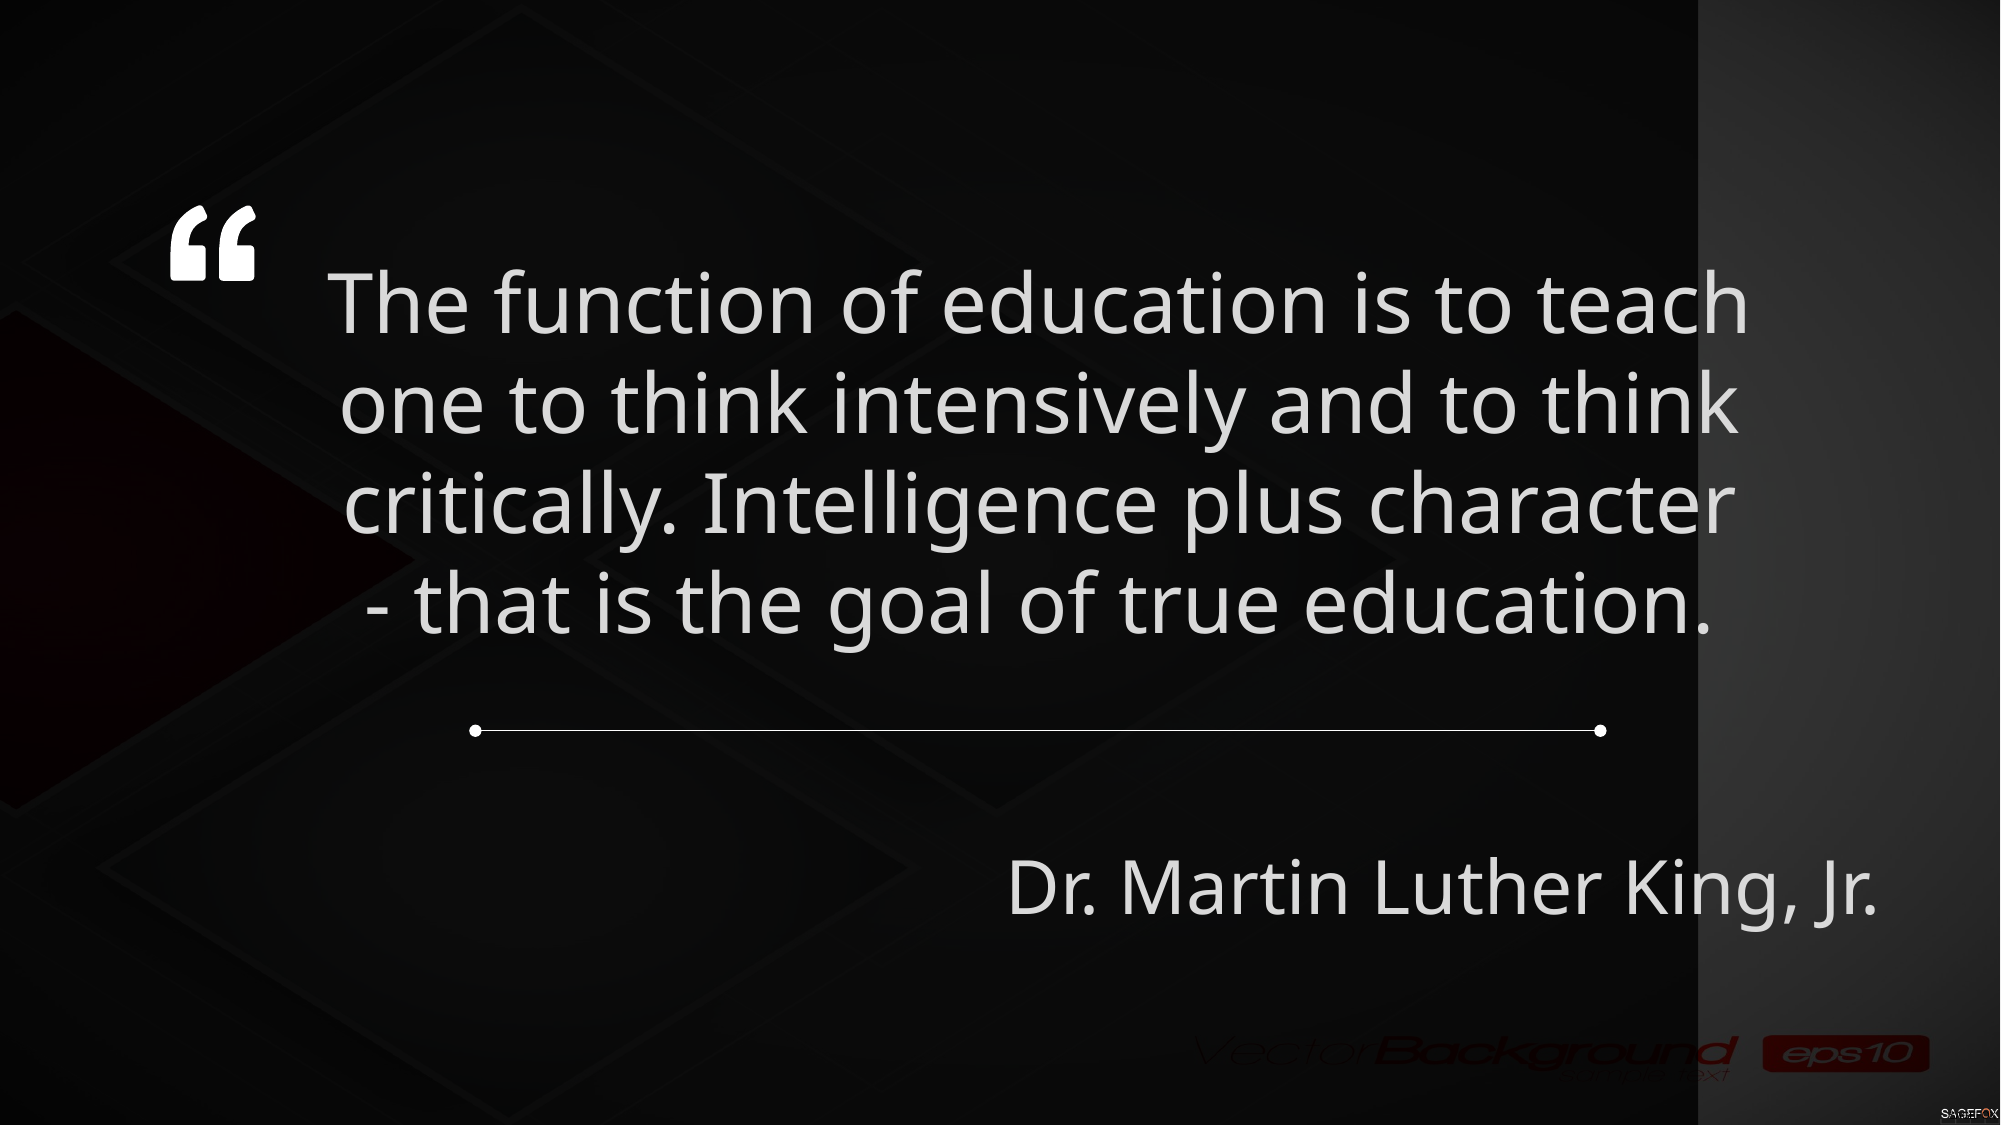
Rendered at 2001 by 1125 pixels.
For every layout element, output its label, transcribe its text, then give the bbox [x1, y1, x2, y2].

text_box Dr. Martin Luther King, Jr. [989, 831, 1897, 937]
text_box [0, 0, 1699, 1125]
text_box The function of education is to teach one to think intensively and to think critically. Intelligence plus character - that is the goal of true education. [303, 243, 1777, 658]
picture [1699, 0, 2001, 1125]
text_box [170, 205, 256, 281]
